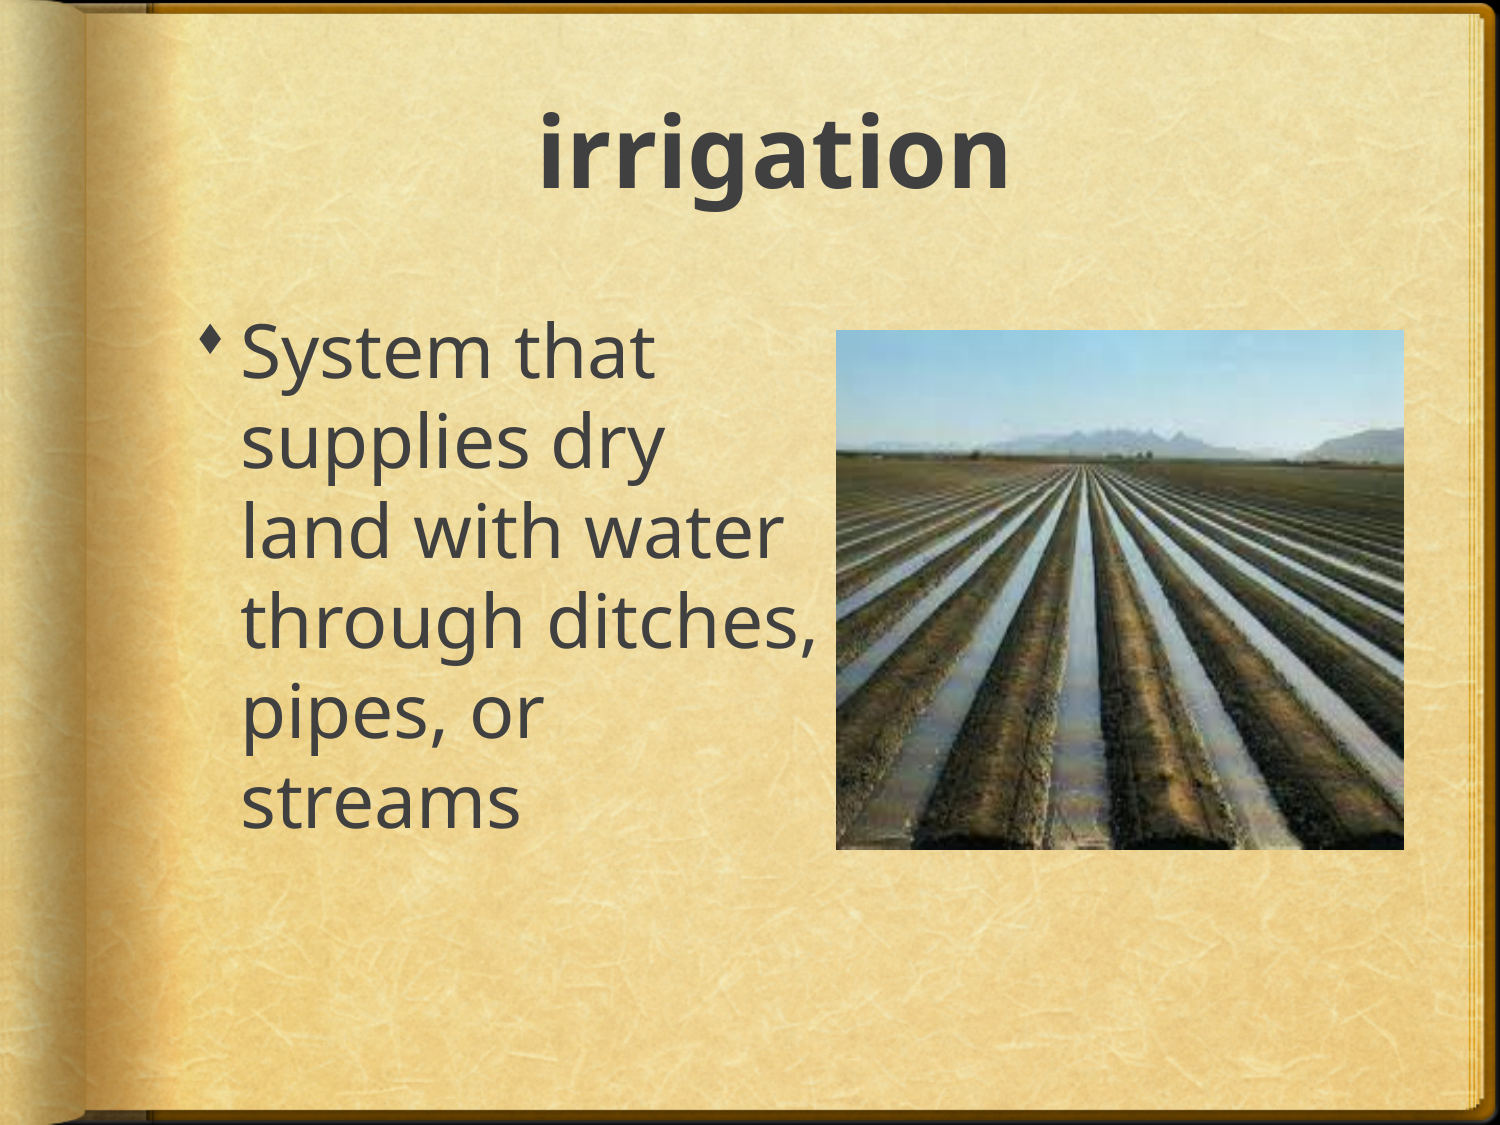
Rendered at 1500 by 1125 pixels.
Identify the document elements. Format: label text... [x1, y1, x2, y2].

title irrigation [178, 45, 1372, 265]
list System that supplies dry land with water through ditches, pipes, or streams [178, 295, 837, 1005]
picture [0, 0, 1500, 1125]
